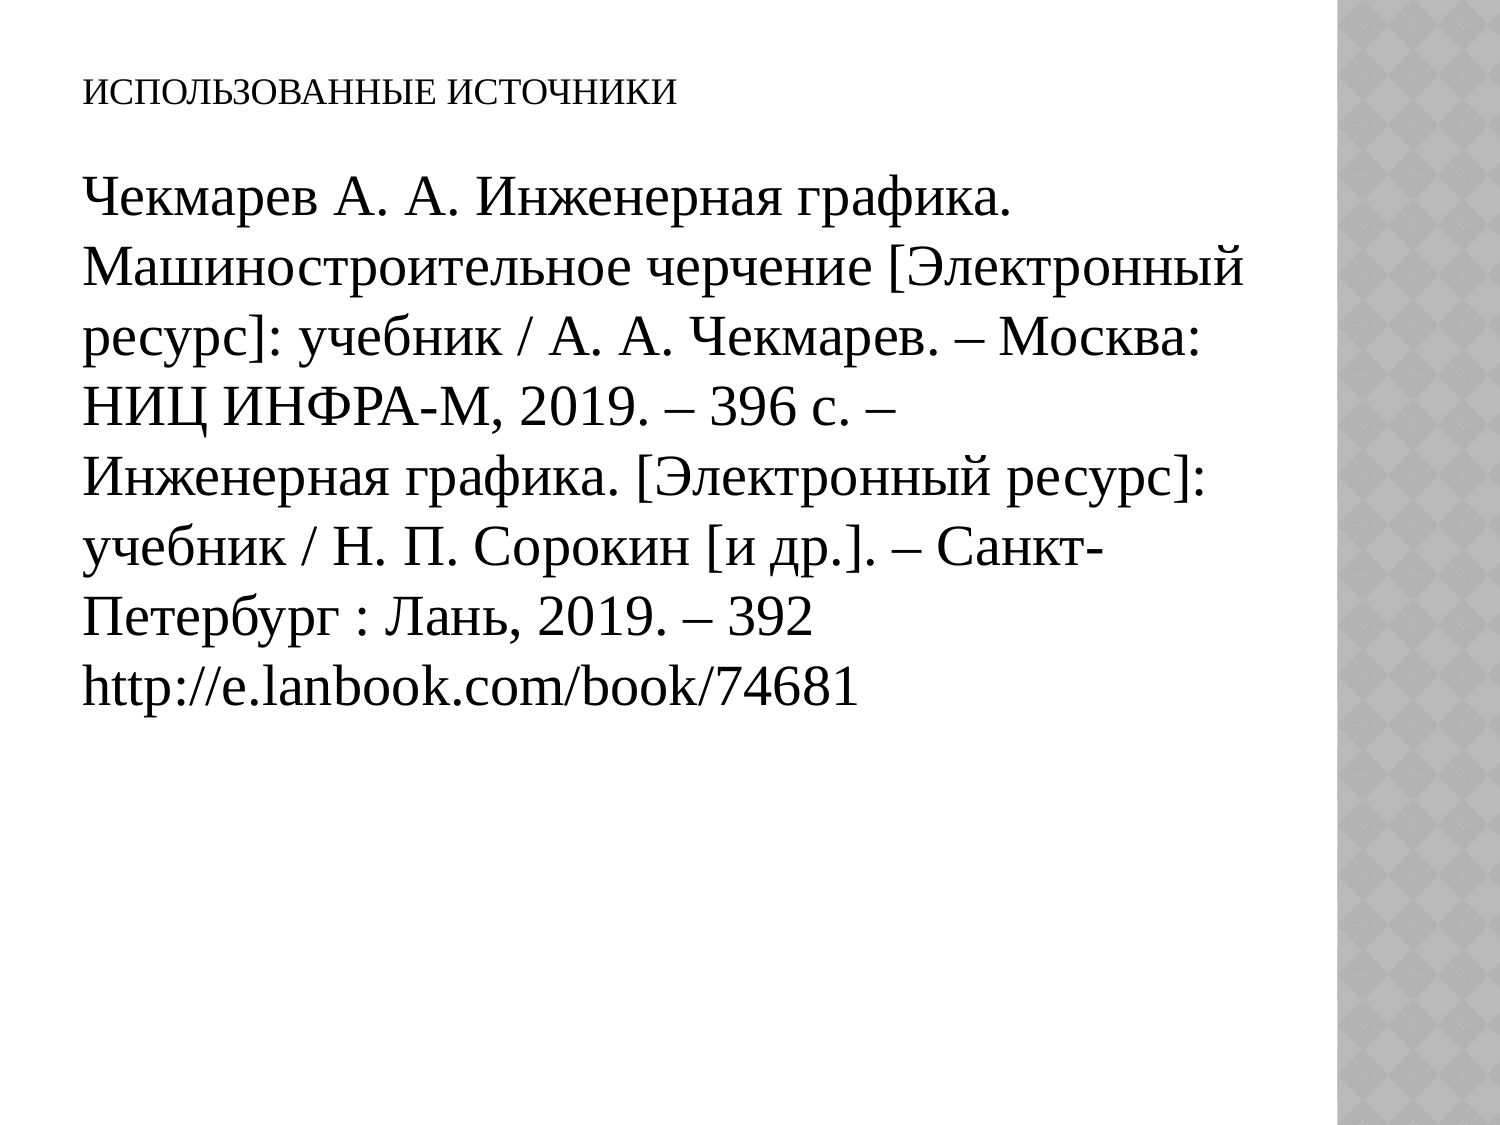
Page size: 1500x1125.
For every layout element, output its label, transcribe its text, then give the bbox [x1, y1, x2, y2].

text_box ИСПОЛЬЗОВАННЫЕ ИСТОЧНИКИ Чекмарев А. А. Инженерная графика. Машиностроительное черчение [Электронный ресурс]: учебник / А. А. Чекмарев. – Москва: НИЦ ИНФРА-М, 2019. – 396 с. – Инженерная графика. [Электронный ресурс]: учебник / Н. П. Сорокин [и др.]. – Санкт-Петербург : Лань, 2019. – 392 http://e.lanbook.com/book/74681 [67, 59, 1322, 725]
